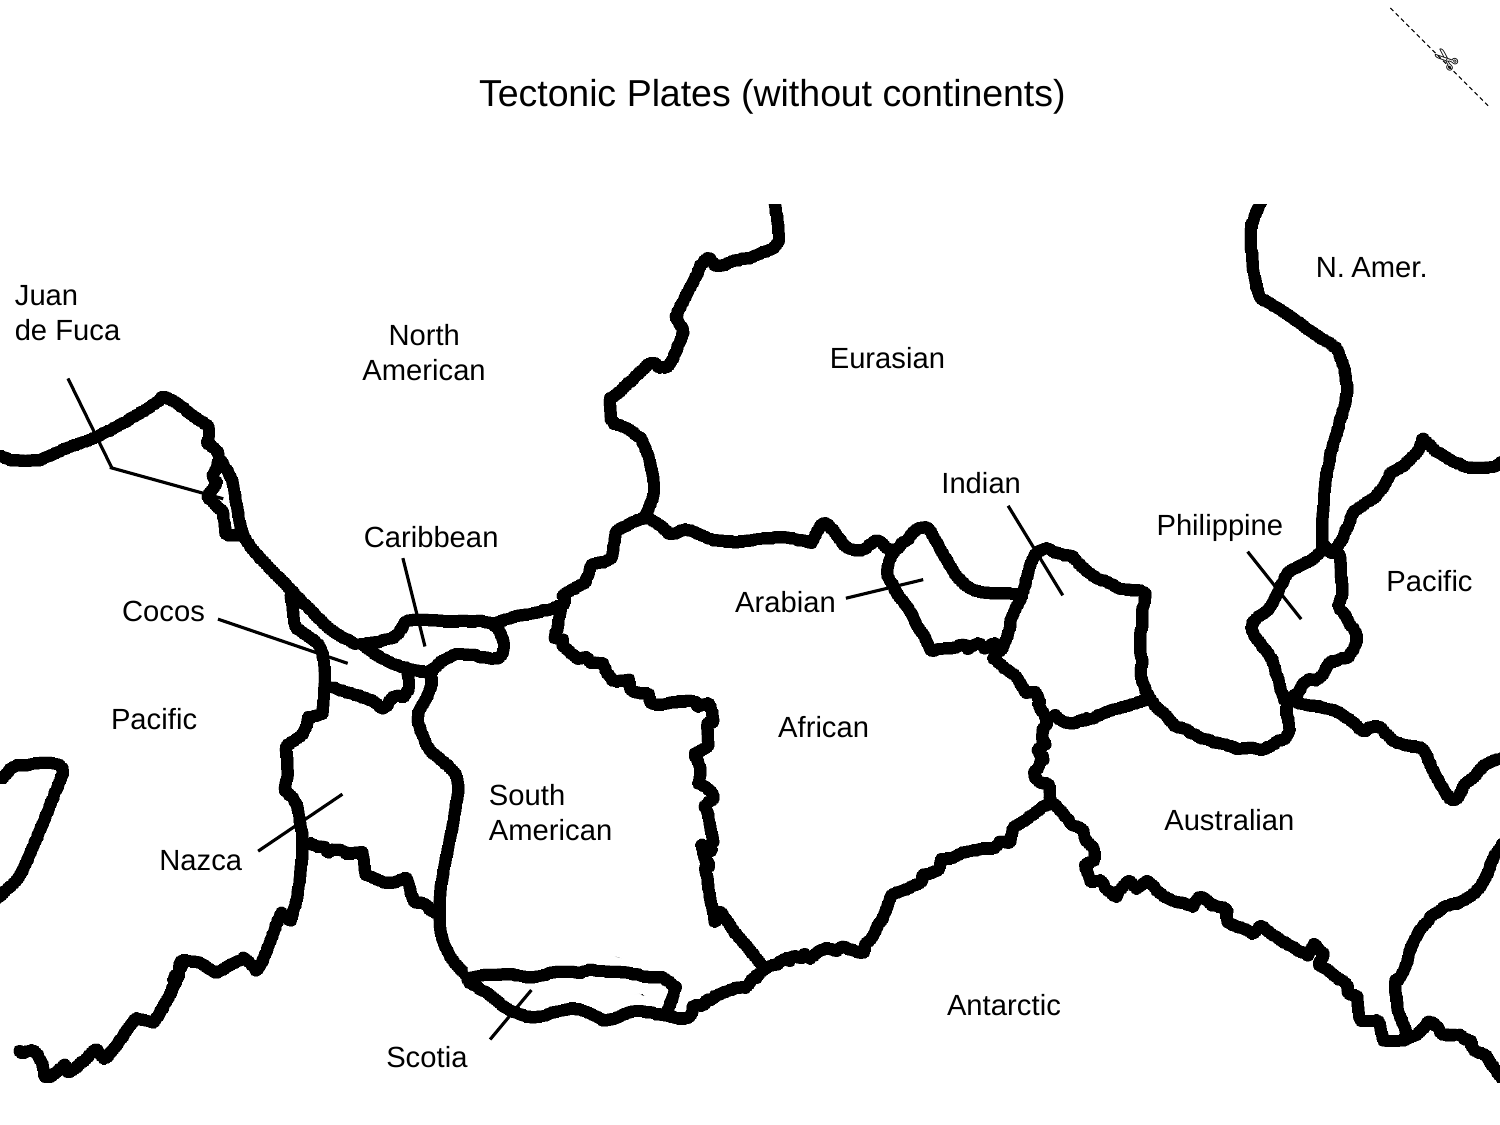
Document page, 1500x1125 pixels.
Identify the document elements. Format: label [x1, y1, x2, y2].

text_box [1008, 505, 1063, 596]
picture [0, 0, 1500, 1083]
text_box [217, 619, 348, 664]
text_box [845, 579, 924, 599]
text_box [402, 558, 425, 647]
text_box [109, 467, 224, 499]
text_box [67, 378, 112, 468]
text_box [490, 990, 532, 1040]
text_box [1247, 551, 1302, 620]
text_box [258, 794, 343, 852]
